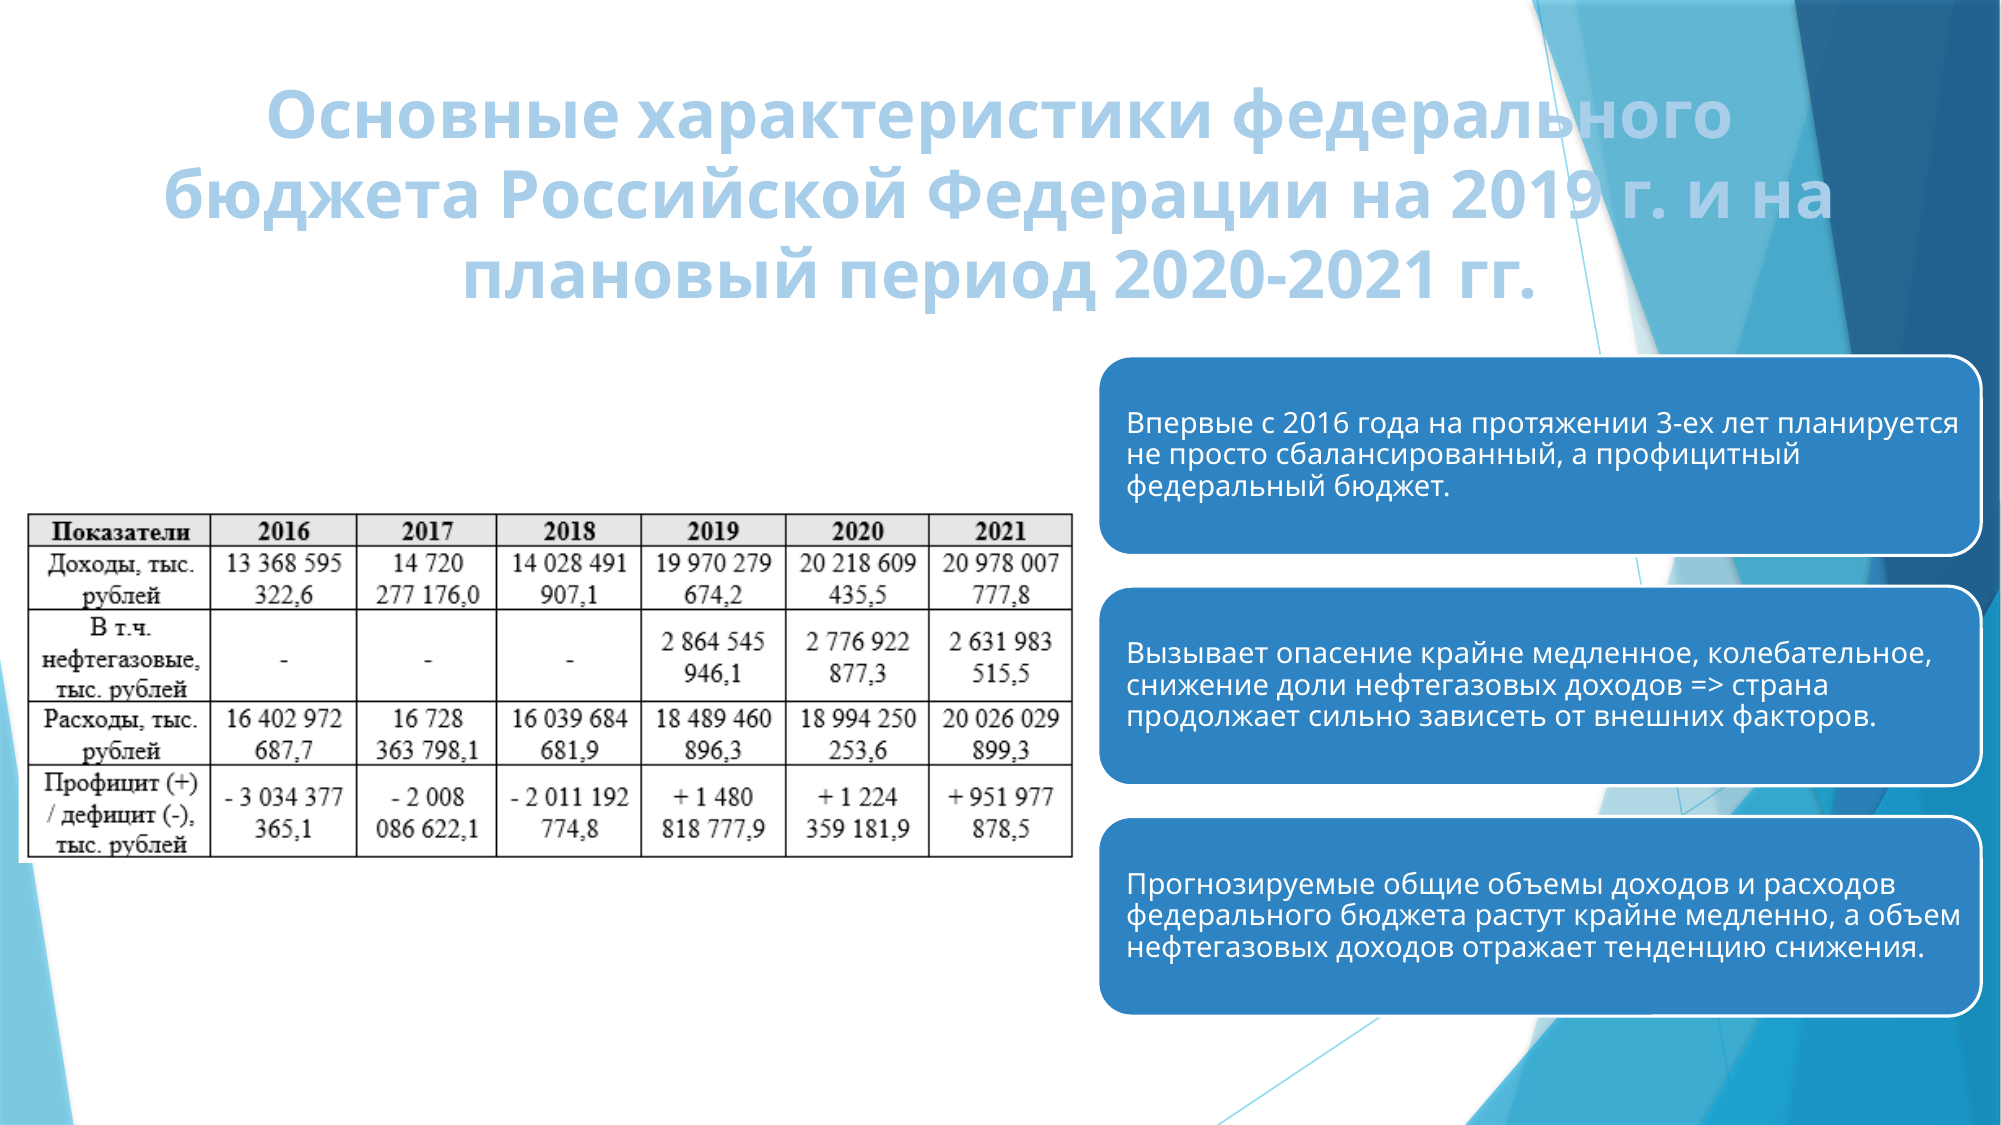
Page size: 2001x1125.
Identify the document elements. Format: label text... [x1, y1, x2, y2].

text_box Основные характеристики федерального бюджета Российской Федерации на 2019 г. и на плановый период 2020-2021 гг. [146, 64, 1854, 319]
picture [18, 508, 1078, 864]
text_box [1097, 310, 1982, 1062]
